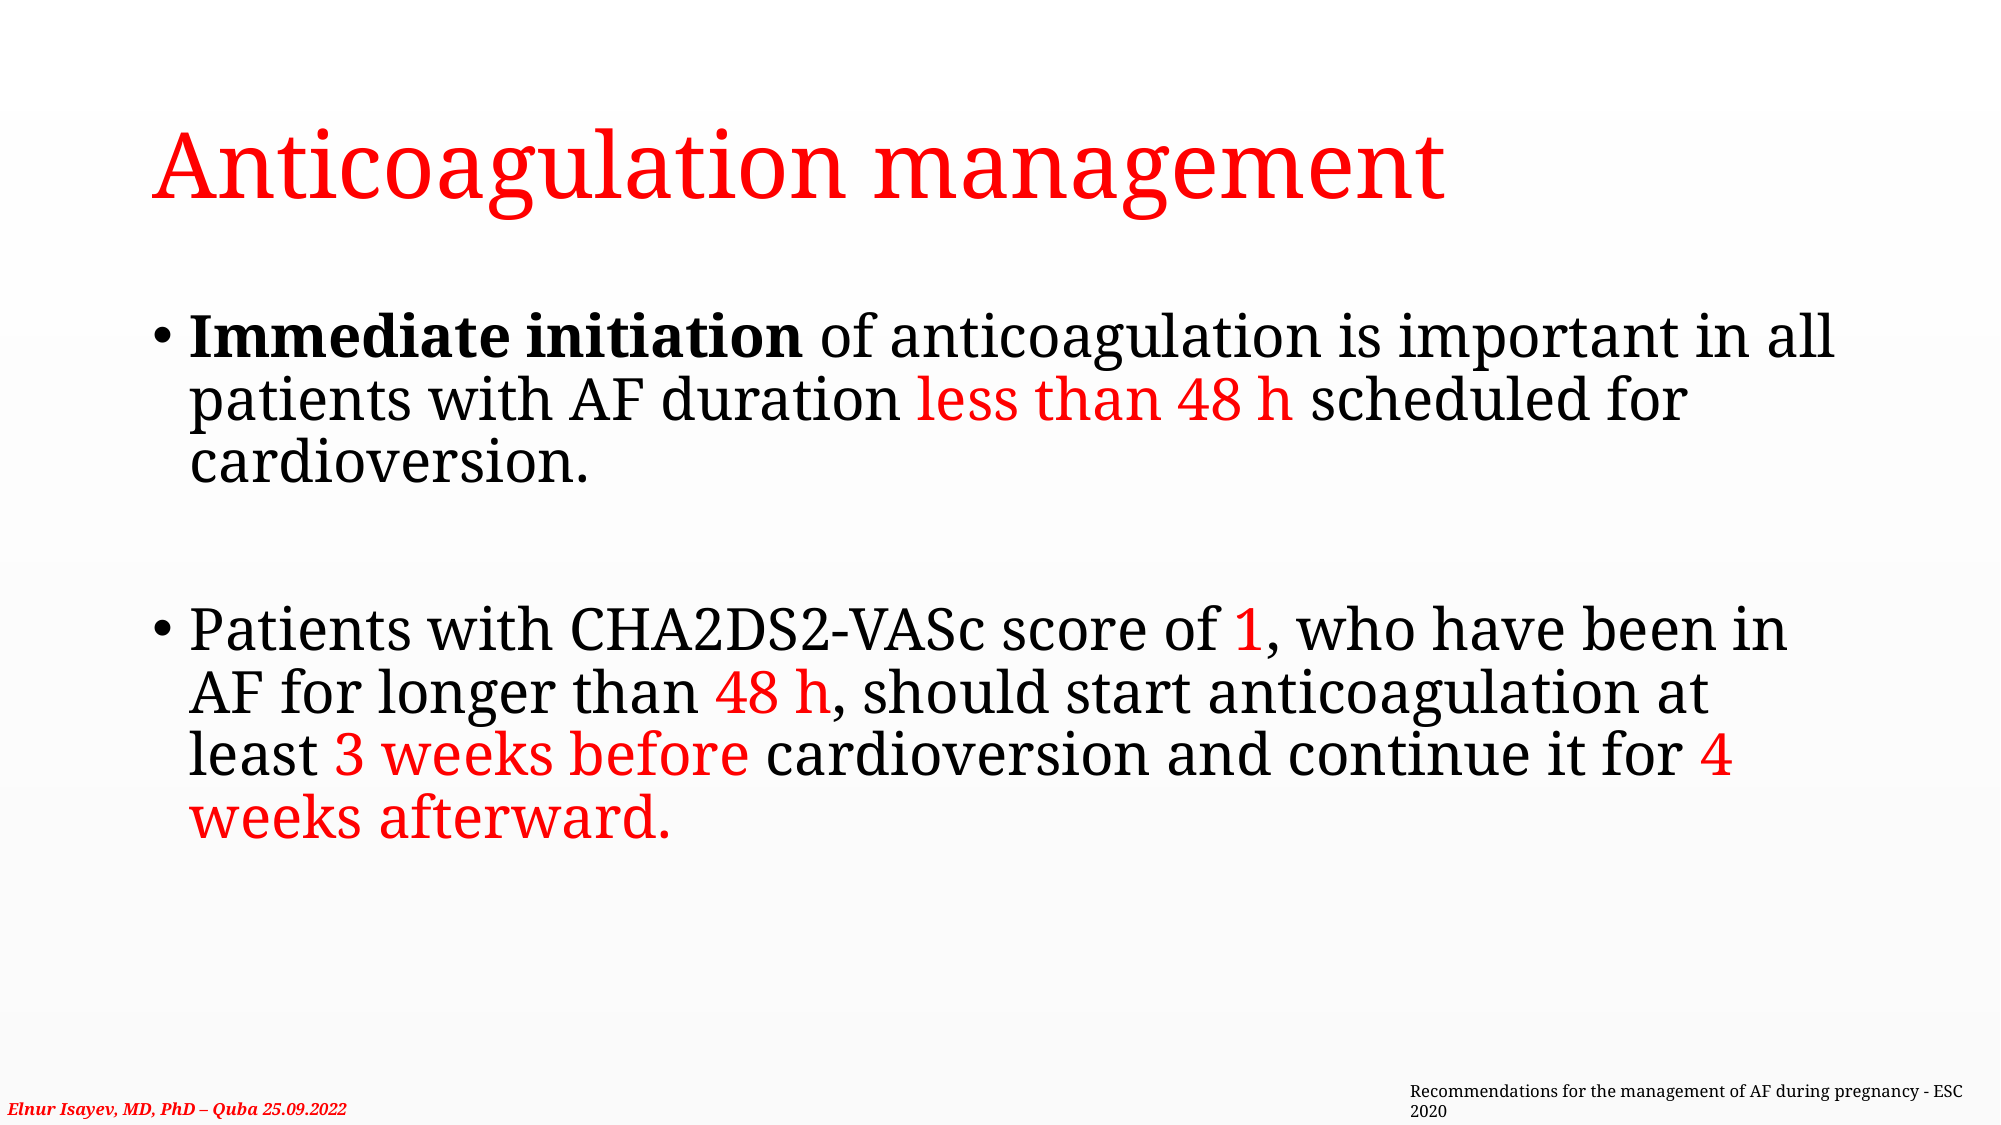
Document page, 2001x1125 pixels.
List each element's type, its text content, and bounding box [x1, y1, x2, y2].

text_box Elnur Isayev, MD, PhD – Quba 25.09.2022 [0, 1091, 363, 1125]
title Anticoagulation management [137, 59, 1863, 278]
list Immediate initiation of anticoagulation is important in all patients with AF duration less than 48 h scheduled for cardioversion. Patients with CHA2DS2-VASc score of 1, who have been in AF for longer than 48 h, should start anticoagulation at least 3 weeks before cardioversion and continue it for 4 weeks afterward. [137, 299, 1863, 1014]
text_box Recommendations for the management of AF during pregnancy - ESC 2020 [1395, 1073, 2000, 1125]
